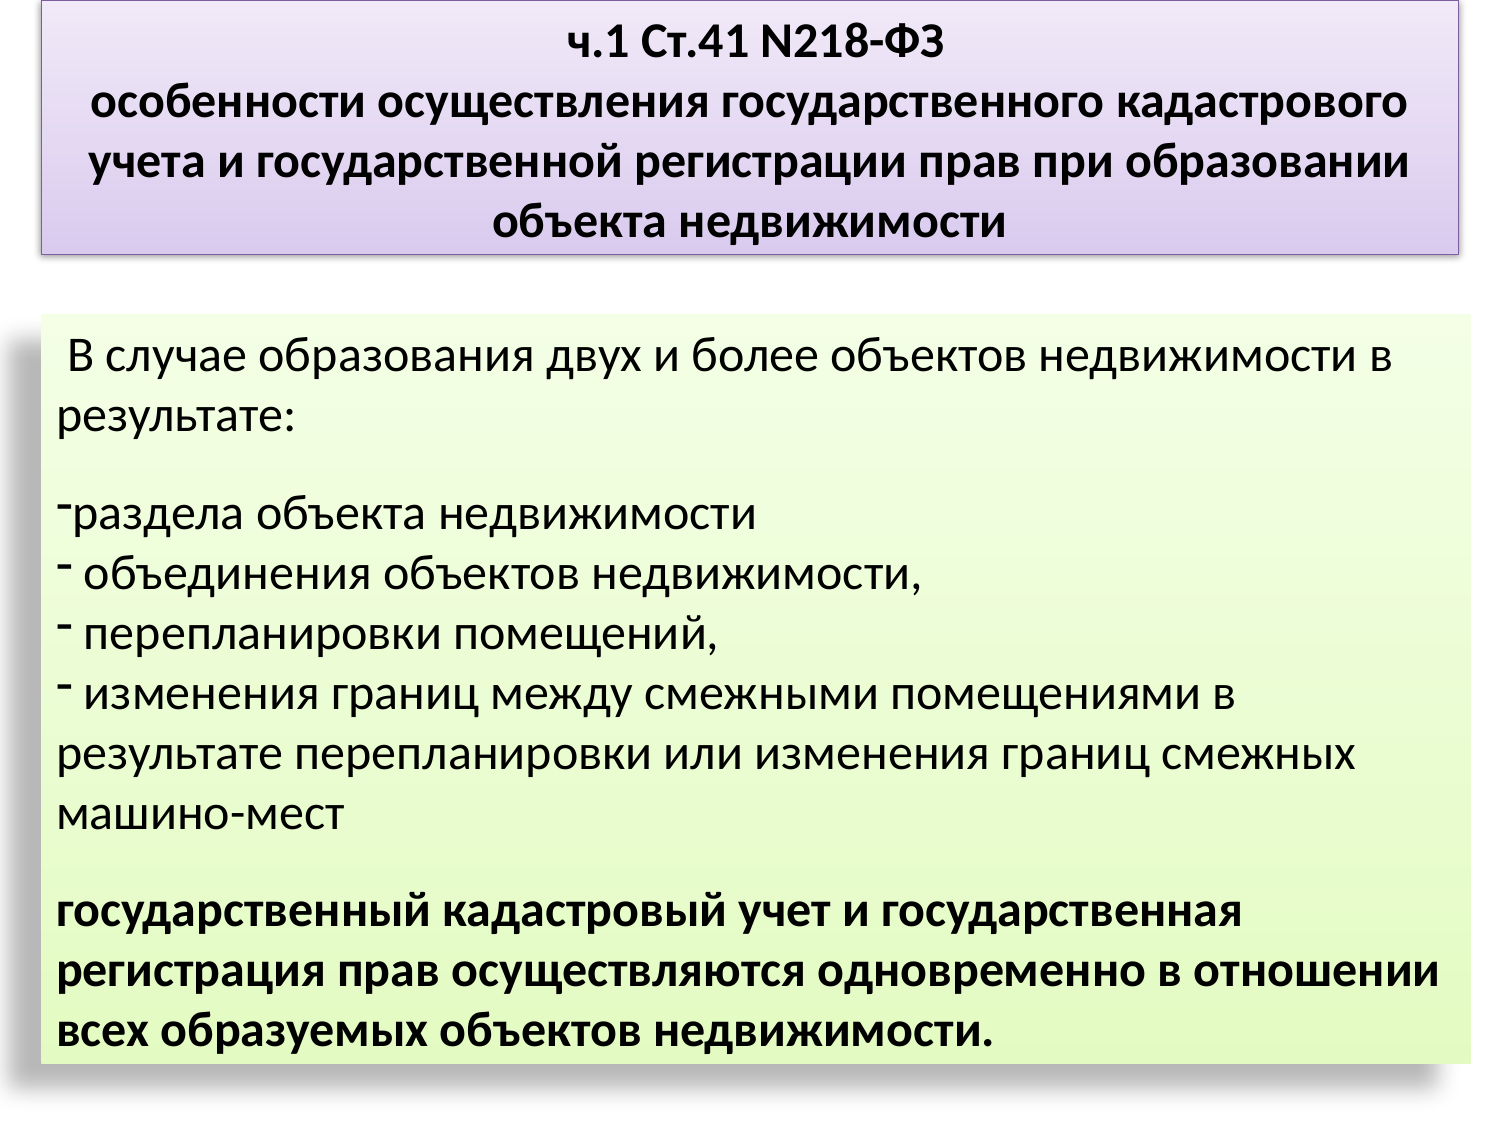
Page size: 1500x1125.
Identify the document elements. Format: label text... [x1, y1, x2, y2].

text_box В случае образования двух и более объектов недвижимости в результате: раздела объекта недвижимости объединения объектов недвижимости, перепланировки помещений, изменения границ между смежными помещениями в результате перепланировки или изменения границ смежных машино-мест государственный кадастровый учет и государственная регистрация прав осуществляются одновременно в отношении всех образуемых объектов недвижимости. [41, 314, 1471, 1065]
text_box ч.1 Ст.41 N218-ФЗ особенности осуществления государственного кадастрового учета и государственной регистрации прав при образовании объекта недвижимости [41, 0, 1459, 255]
